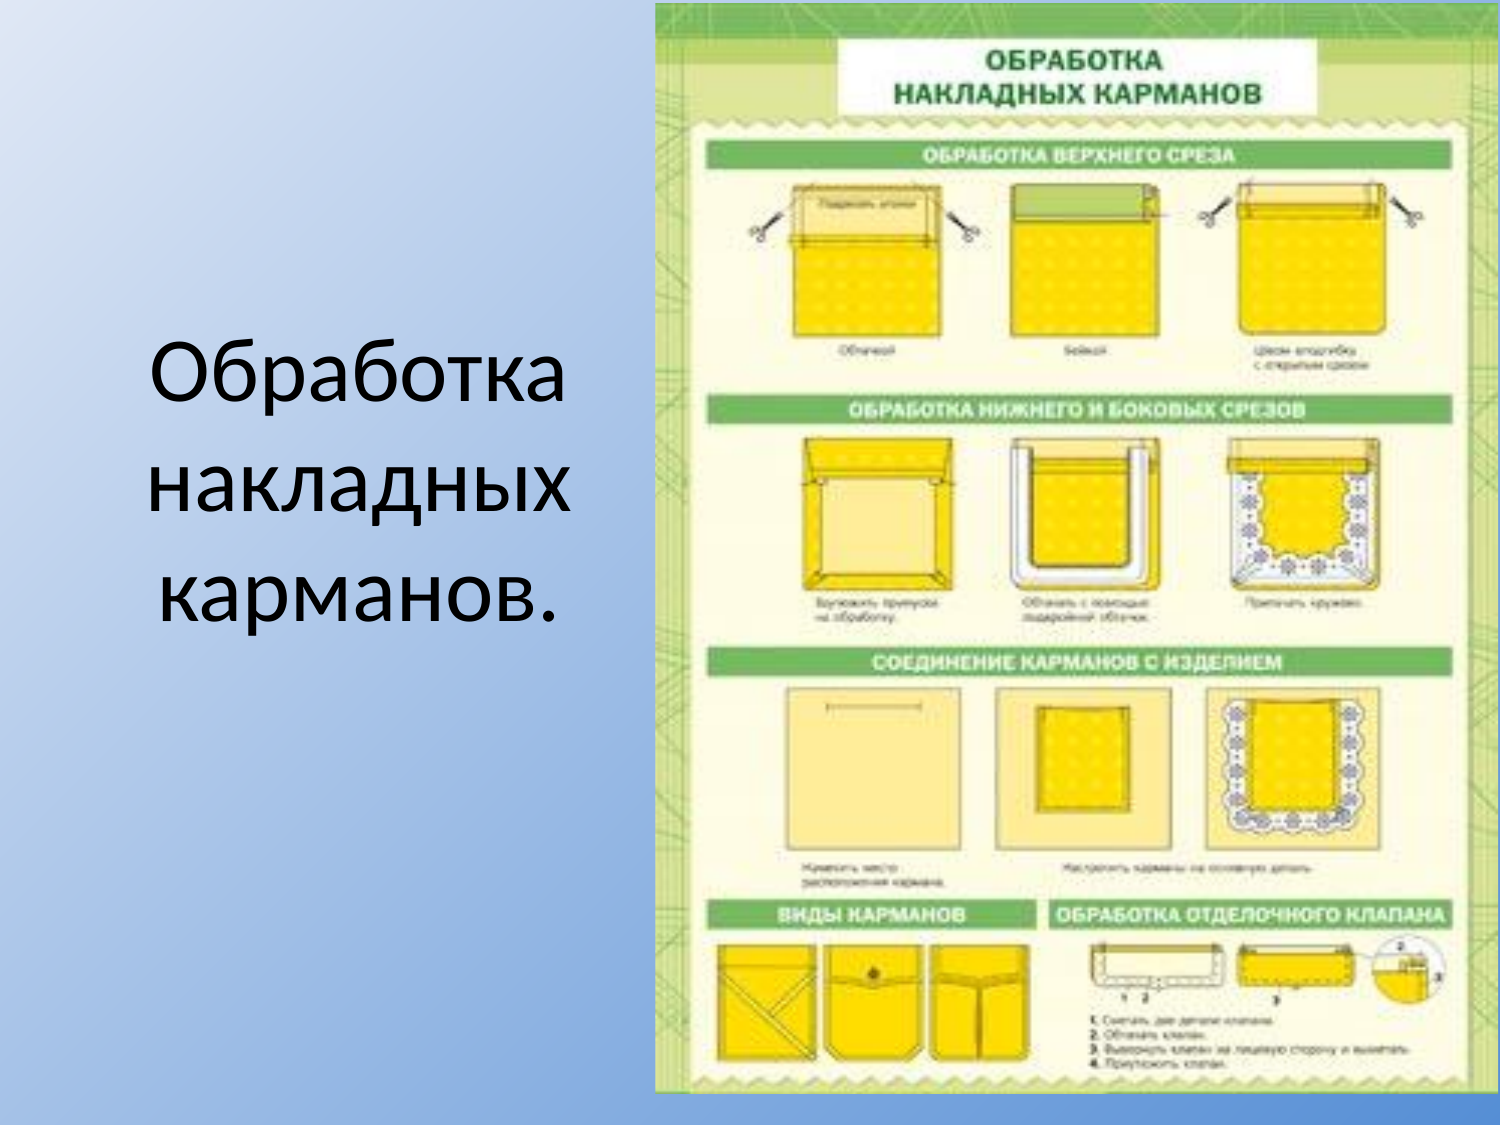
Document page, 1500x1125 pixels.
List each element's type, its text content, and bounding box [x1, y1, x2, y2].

title Обработка накладных карманов. [74, 44, 644, 906]
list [655, 3, 1499, 1095]
